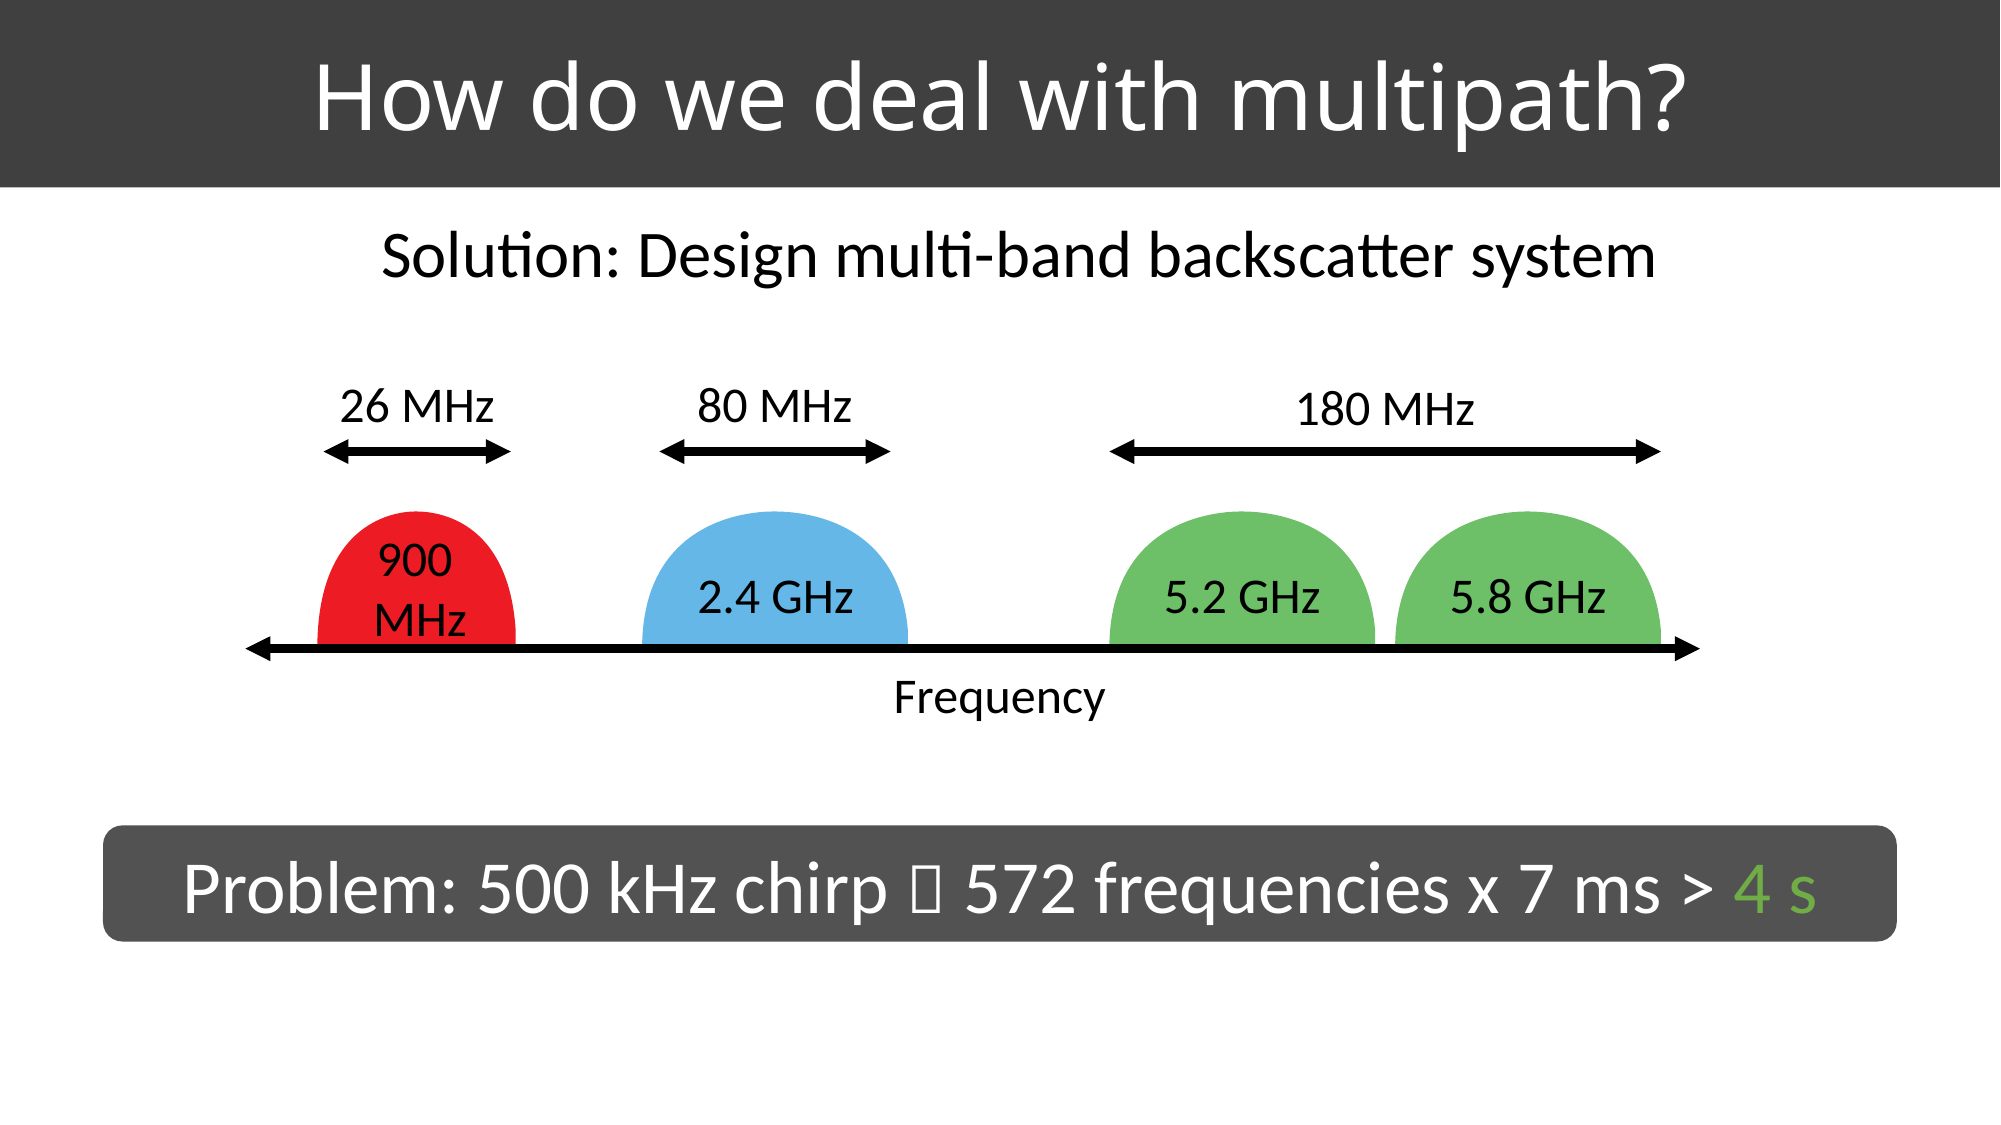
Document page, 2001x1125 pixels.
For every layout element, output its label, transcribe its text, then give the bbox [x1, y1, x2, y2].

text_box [1109, 511, 1661, 648]
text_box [642, 511, 908, 648]
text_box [659, 364, 891, 452]
text_box How do we deal with multipath? [0, 0, 2000, 188]
text_box Problem: 500 kHz chirp  572 frequencies x 7 ms > 4 s [102, 825, 1897, 942]
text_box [317, 511, 516, 648]
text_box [317, 649, 516, 656]
text_box Solution: Design multi-band backscatter system [366, 203, 1674, 298]
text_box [1109, 367, 1661, 452]
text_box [323, 364, 511, 452]
text_box Frequency [878, 656, 1121, 731]
